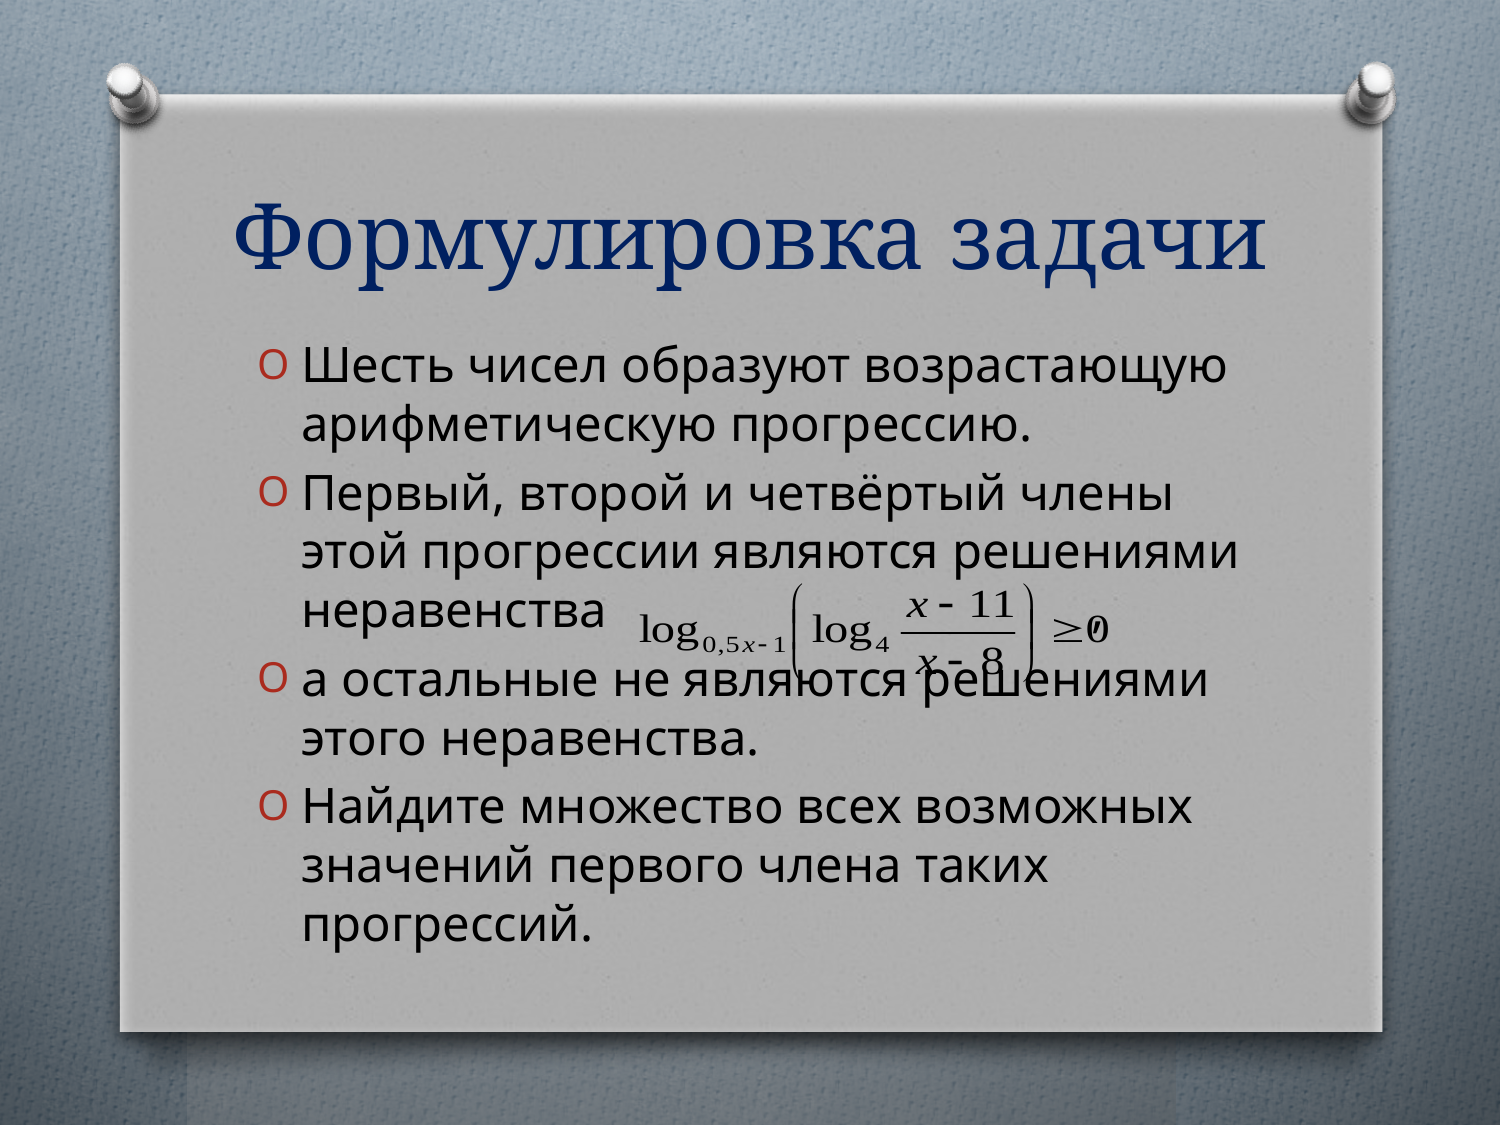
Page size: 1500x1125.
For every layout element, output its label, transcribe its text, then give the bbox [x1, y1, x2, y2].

title Формулировка задачи [179, 134, 1323, 332]
picture [75, 29, 198, 153]
picture [1317, 35, 1439, 156]
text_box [631, 574, 1117, 688]
list Шесть чисел образуют возрастающую арифметическую прогрессию. Первый, второй и четвёртый члены этой прогрессии являются решениями неравенства , а остальные не являются решениями этого неравенства. Найдите множество всех возможных значений первого члена таких прогрессий. [242, 326, 1259, 979]
